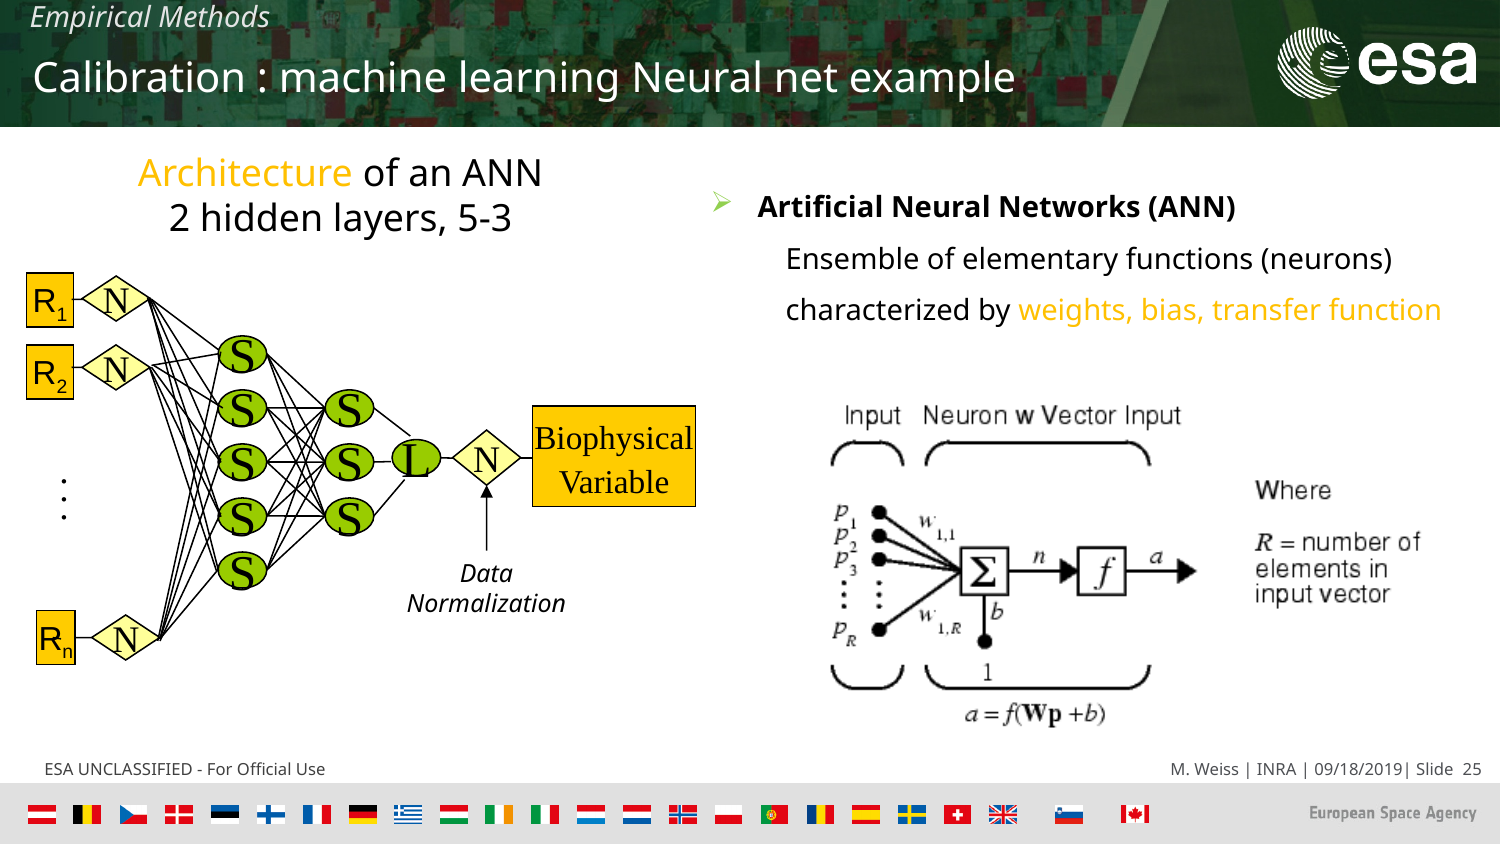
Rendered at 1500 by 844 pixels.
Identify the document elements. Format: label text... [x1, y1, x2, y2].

text_box N [452, 430, 521, 485]
text_box S [218, 389, 267, 426]
text_box Biophysical Variable [532, 406, 696, 507]
text_box S [325, 389, 374, 426]
picture [0, 0, 1500, 127]
text_box S [218, 551, 267, 589]
text_box Rn [36, 610, 76, 665]
text_box Artificial Neural Networks (ANN) Ensemble of elementary functions (neurons) characterized by weights, bias, transfer function [695, 181, 1500, 334]
text_box S [325, 443, 374, 480]
text_box N [92, 615, 158, 661]
text_box Data Normalization [391, 550, 582, 626]
text_box N [82, 344, 151, 390]
text_box S [325, 497, 374, 534]
text_box L [392, 439, 441, 476]
text_box S [218, 497, 267, 534]
text_box Empirical Methods [14, 0, 286, 41]
text_box . . . [44, 461, 89, 561]
text_box S [218, 443, 267, 480]
text_box S [218, 335, 267, 372]
text_box Calibration : machine learning Neural net example [17, 43, 1290, 109]
text_box N [82, 276, 149, 322]
text_box R2 [26, 344, 74, 399]
text_box Architecture of an ANN 2 hidden layers, 5-3 [123, 141, 559, 246]
picture [0, 783, 1500, 844]
text_box R1 [26, 272, 74, 327]
picture [817, 393, 1476, 746]
